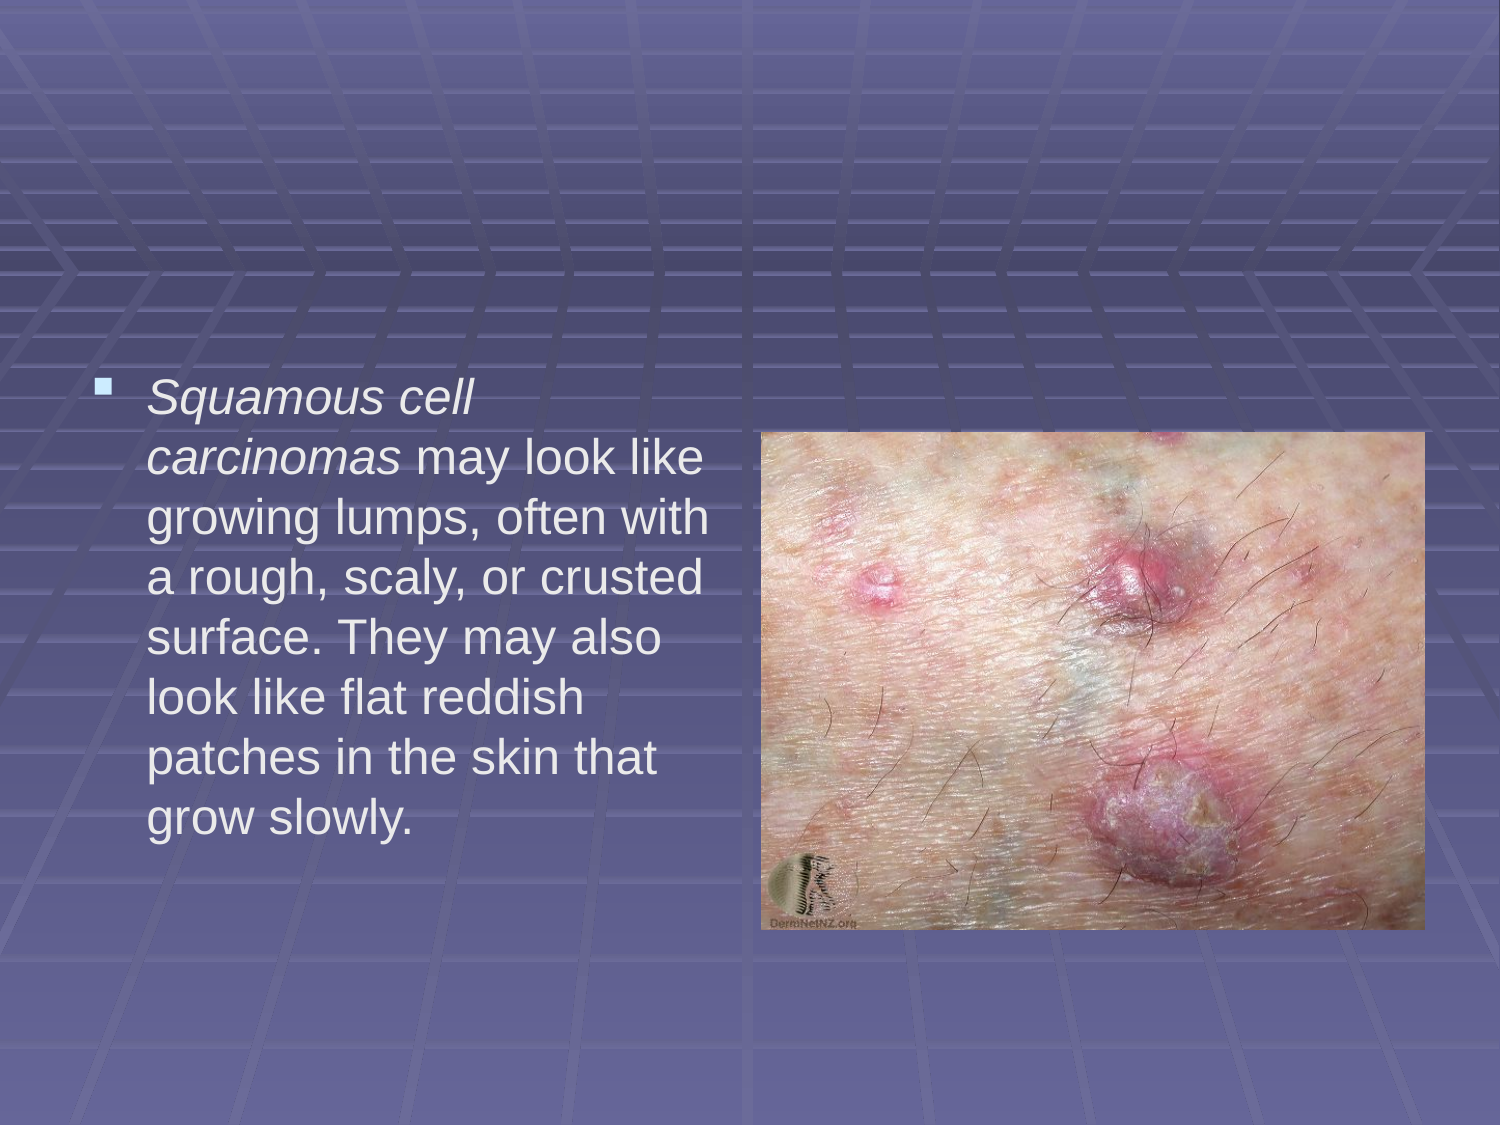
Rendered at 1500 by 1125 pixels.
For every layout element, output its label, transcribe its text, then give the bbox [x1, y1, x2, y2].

list Squamous cell carcinomas may look like growing lumps, often with a rough, scaly, or crusted surface. They may also look like flat reddish patches in the skin that grow slowly. [74, 356, 738, 1006]
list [761, 431, 1426, 930]
